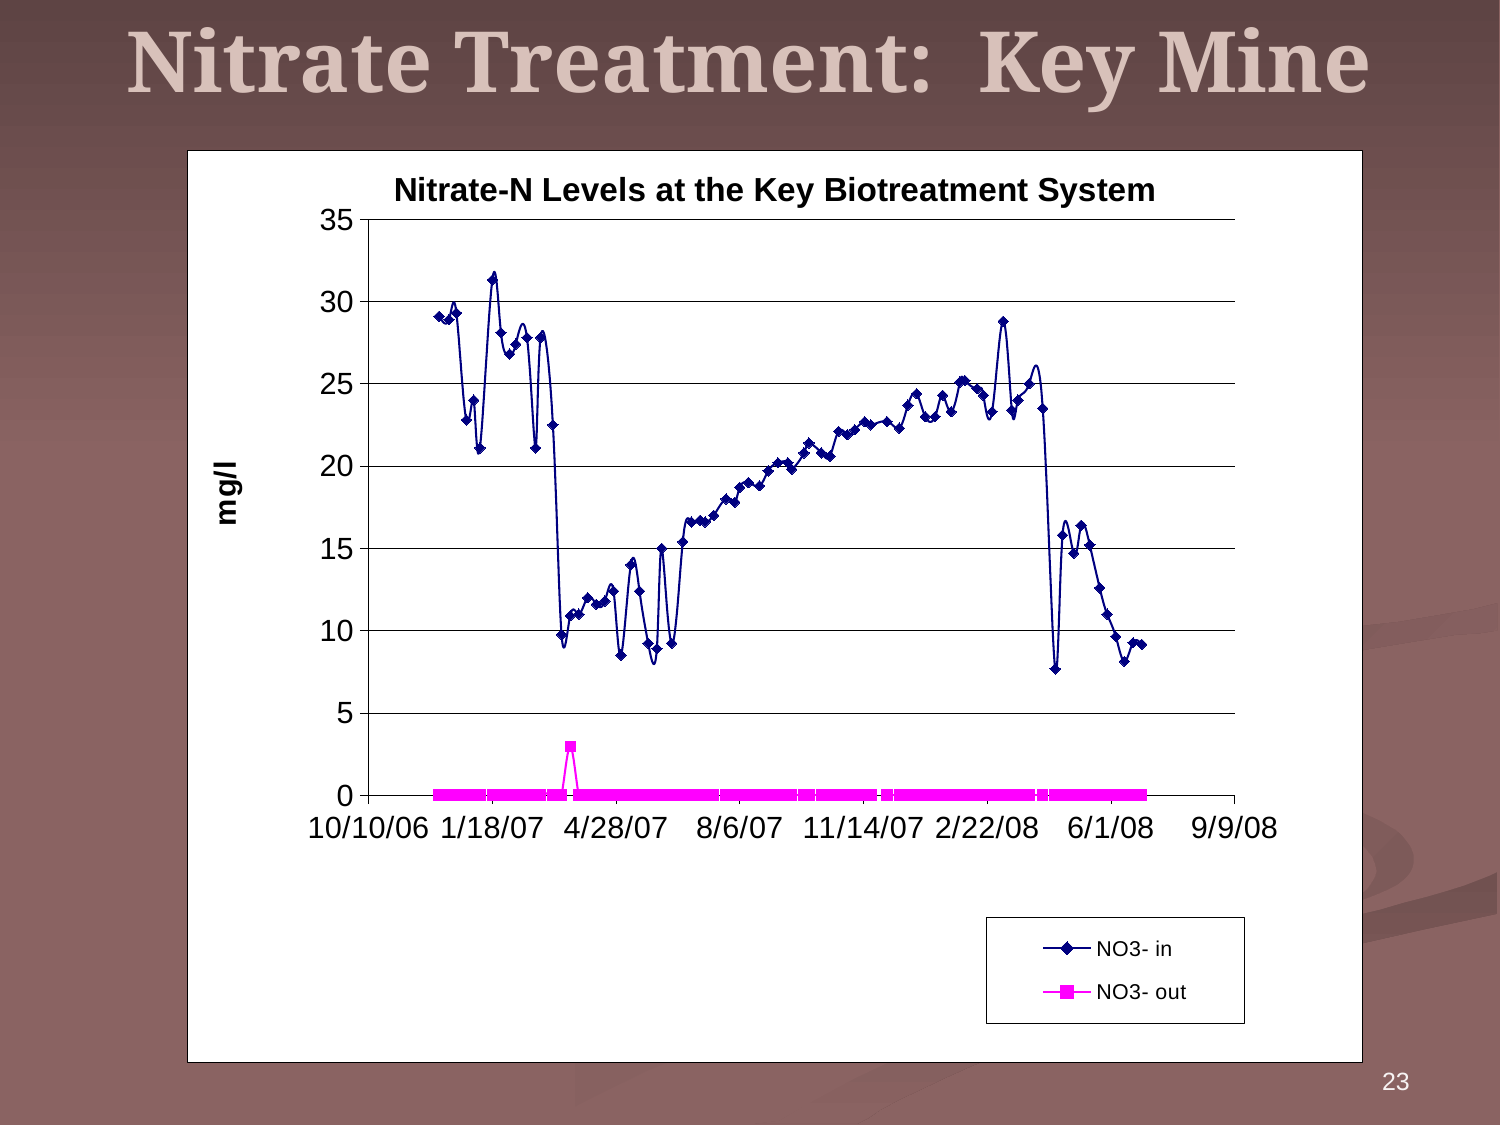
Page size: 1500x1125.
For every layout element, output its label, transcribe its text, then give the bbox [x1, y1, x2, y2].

slide_number 23 [1074, 1024, 1426, 1104]
chart [187, 149, 1363, 1063]
title Nitrate Treatment: Key Mine [74, 0, 1426, 118]
